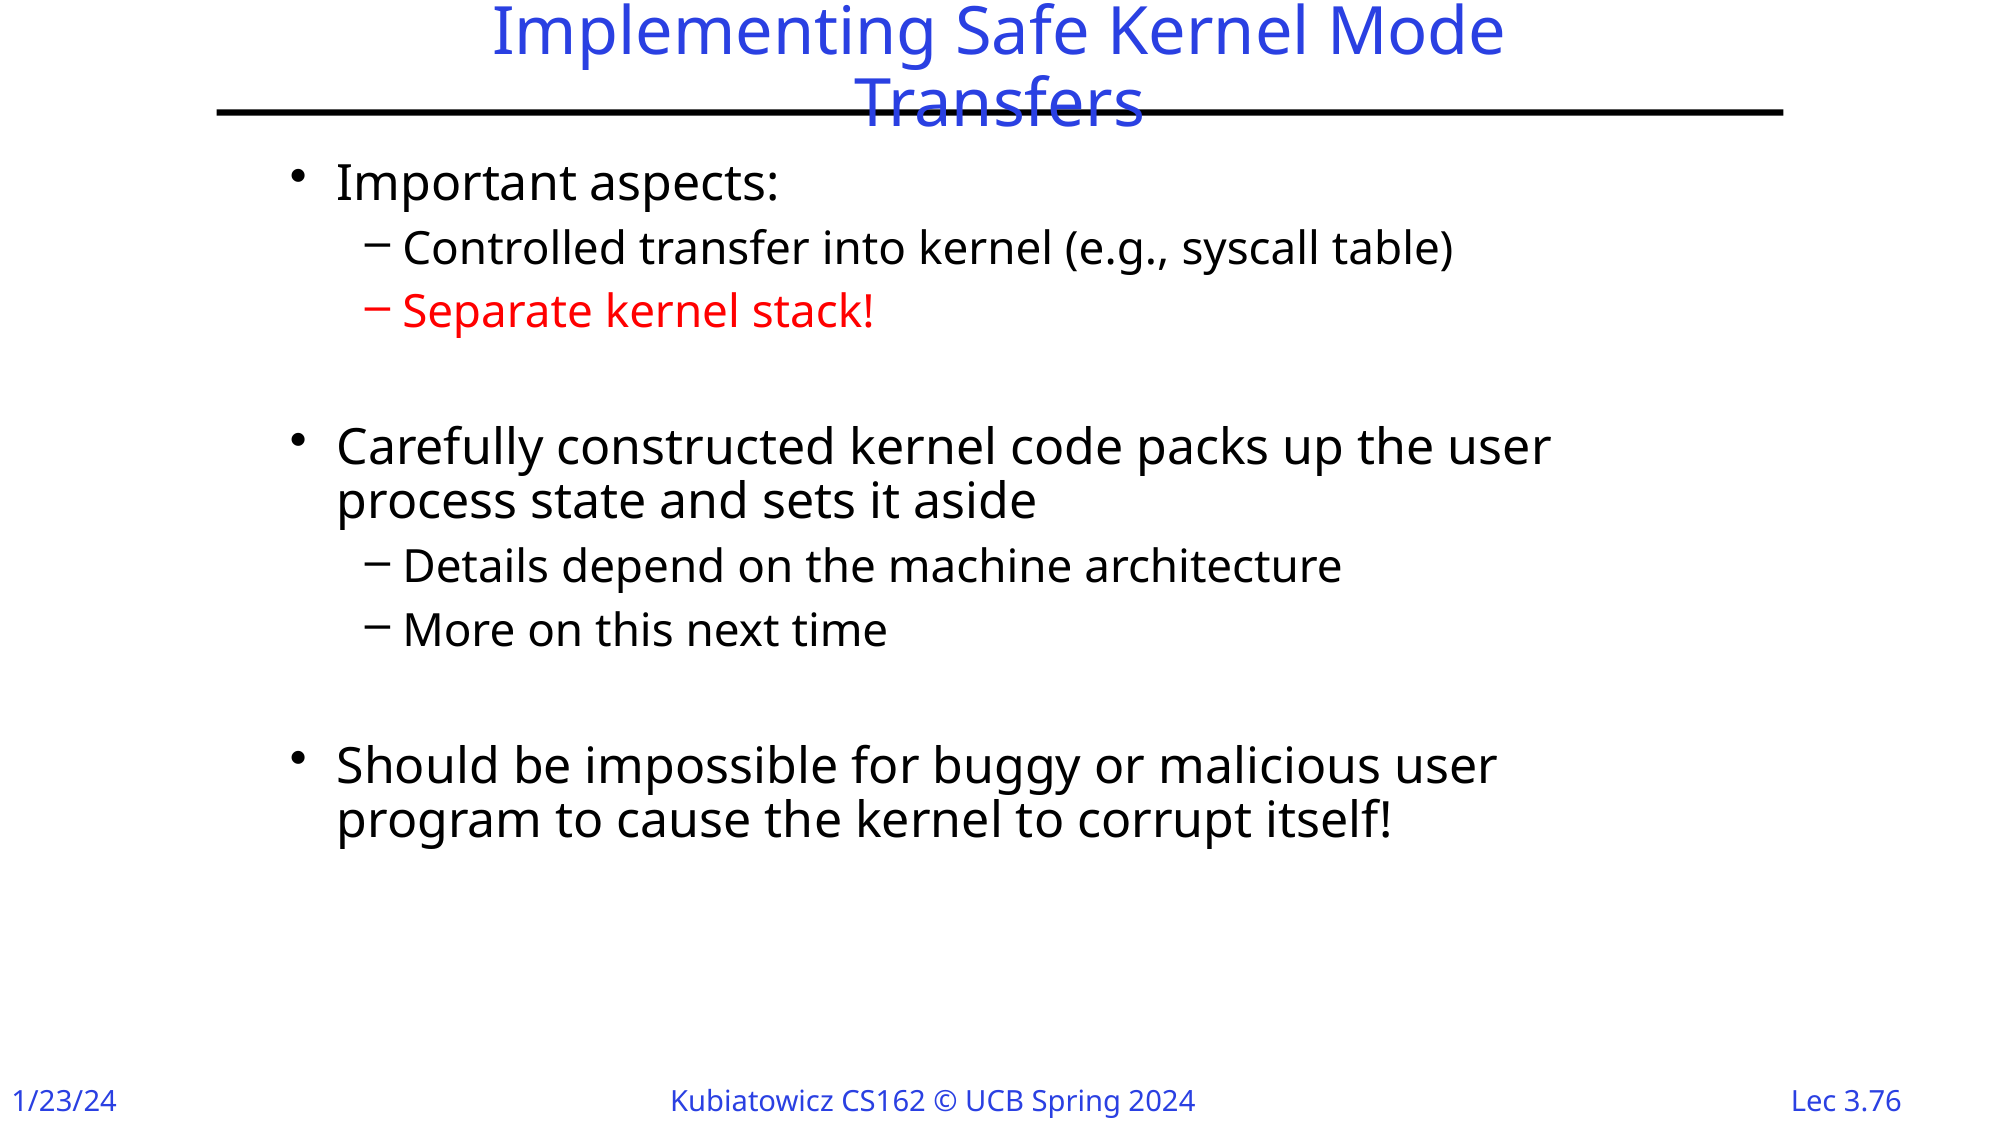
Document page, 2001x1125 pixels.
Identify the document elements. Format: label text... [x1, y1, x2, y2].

list Important aspects: Controlled transfer into kernel (e.g., syscall table) Separate kernel stack! Carefully constructed kernel code packs up the user process state and sets it aside Details depend on the machine architecture More on this next time Should be impossible for buggy or malicious user program to cause the kernel to corrupt itself! [275, 149, 1725, 1013]
title Implementing Safe Kernel Mode Transfers [324, 24, 1675, 113]
